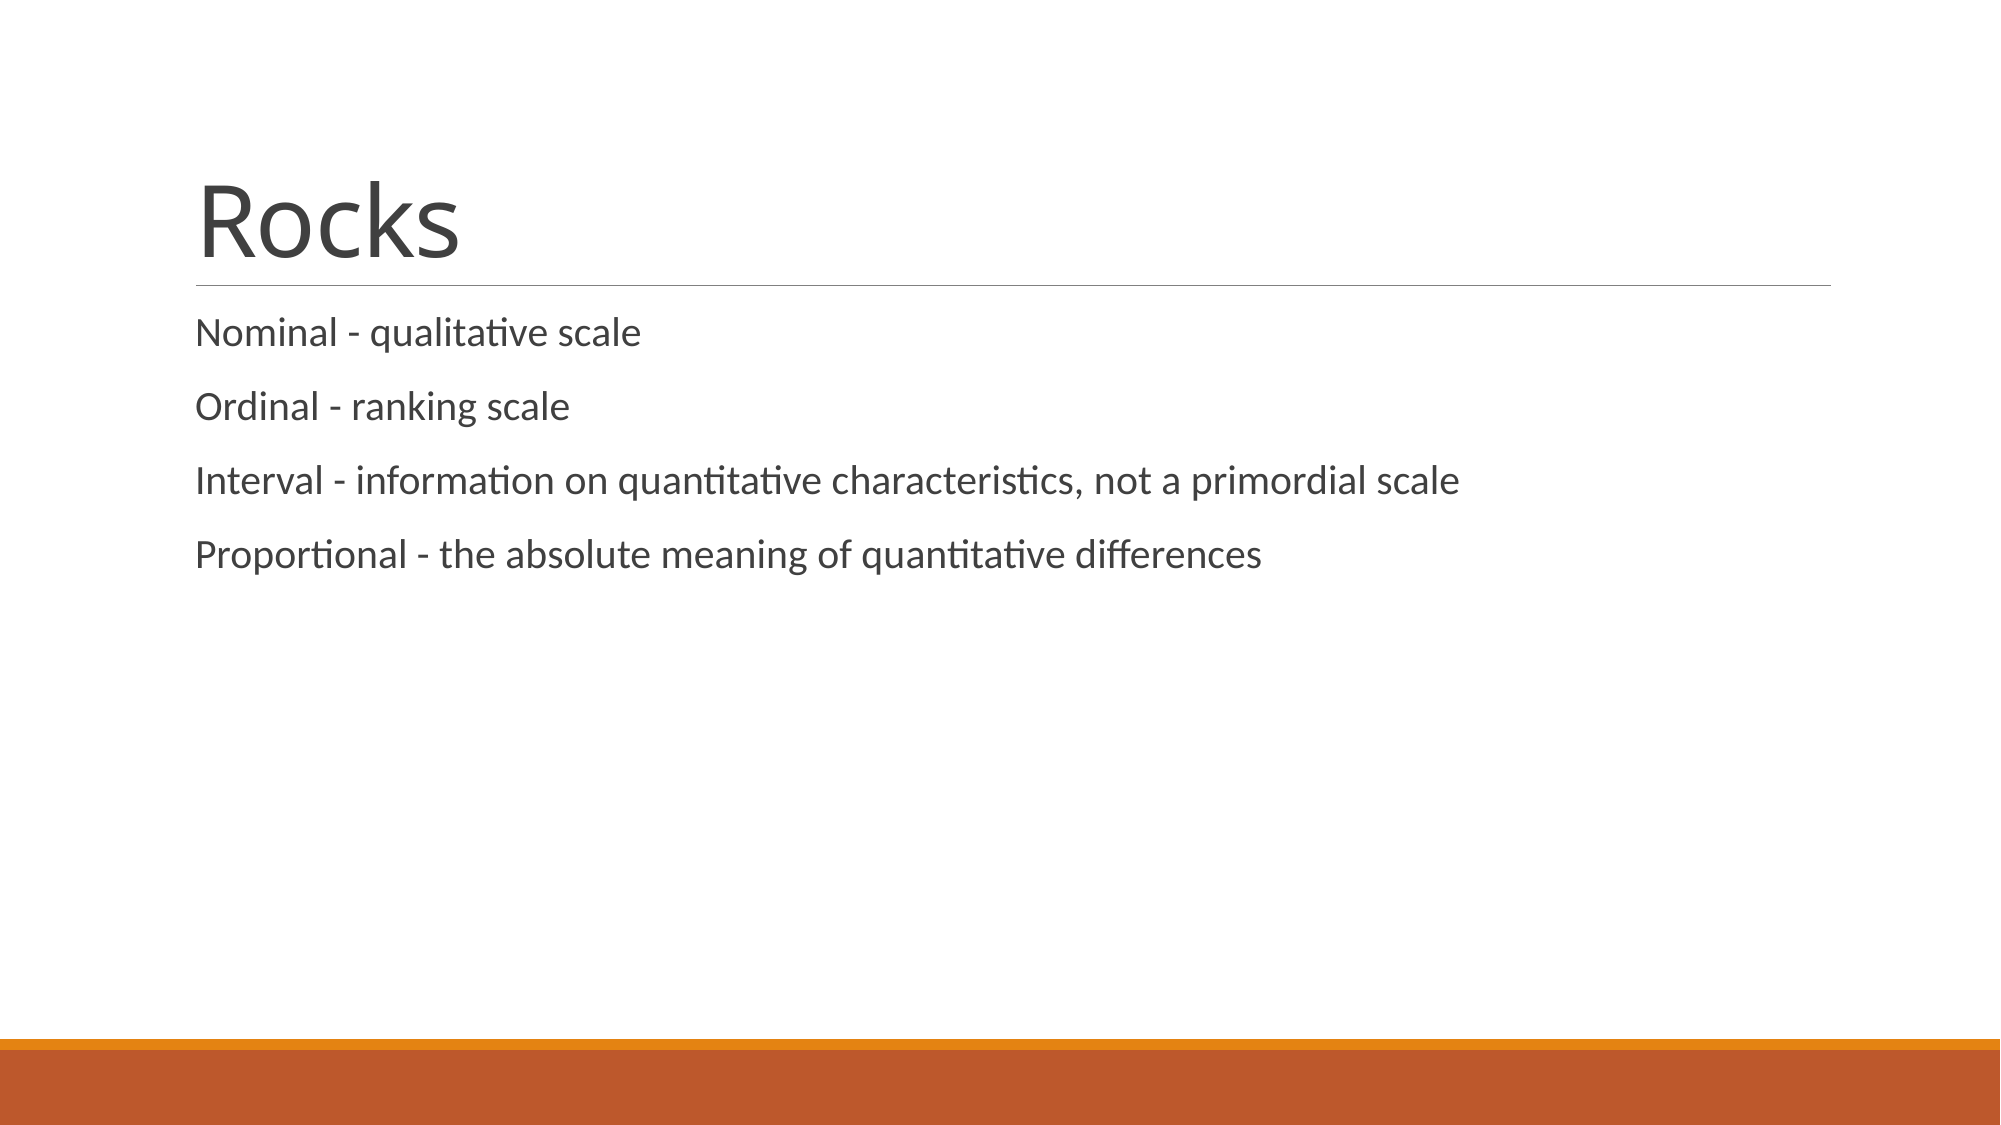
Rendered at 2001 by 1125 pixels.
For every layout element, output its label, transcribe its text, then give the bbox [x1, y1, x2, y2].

list Nominal - qualitative scale Ordinal - ranking scale Interval - information on quantitative characteristics, not a primordial scale Proportional - the absolute meaning of quantitative differences [180, 302, 1830, 963]
title Rocks [180, 47, 1830, 285]
